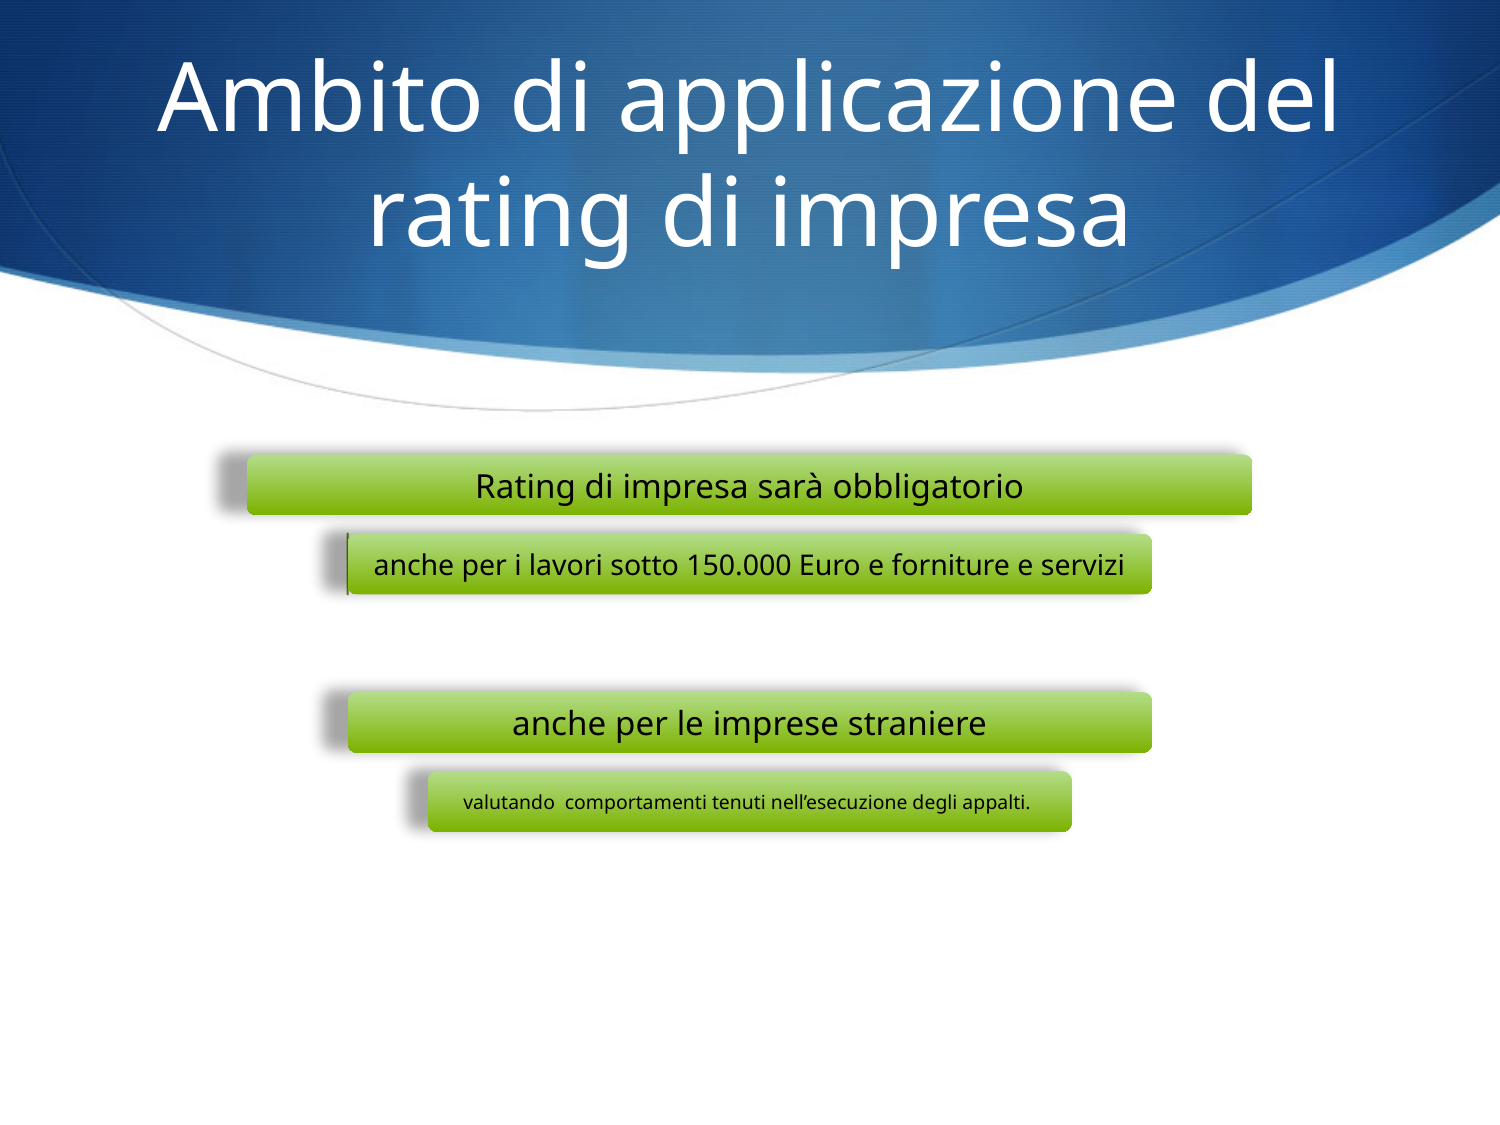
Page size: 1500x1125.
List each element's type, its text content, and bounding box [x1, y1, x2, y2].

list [120, 453, 1379, 991]
picture [0, 0, 1500, 1125]
title Ambito di applicazione del rating di impresa [74, 56, 1426, 245]
